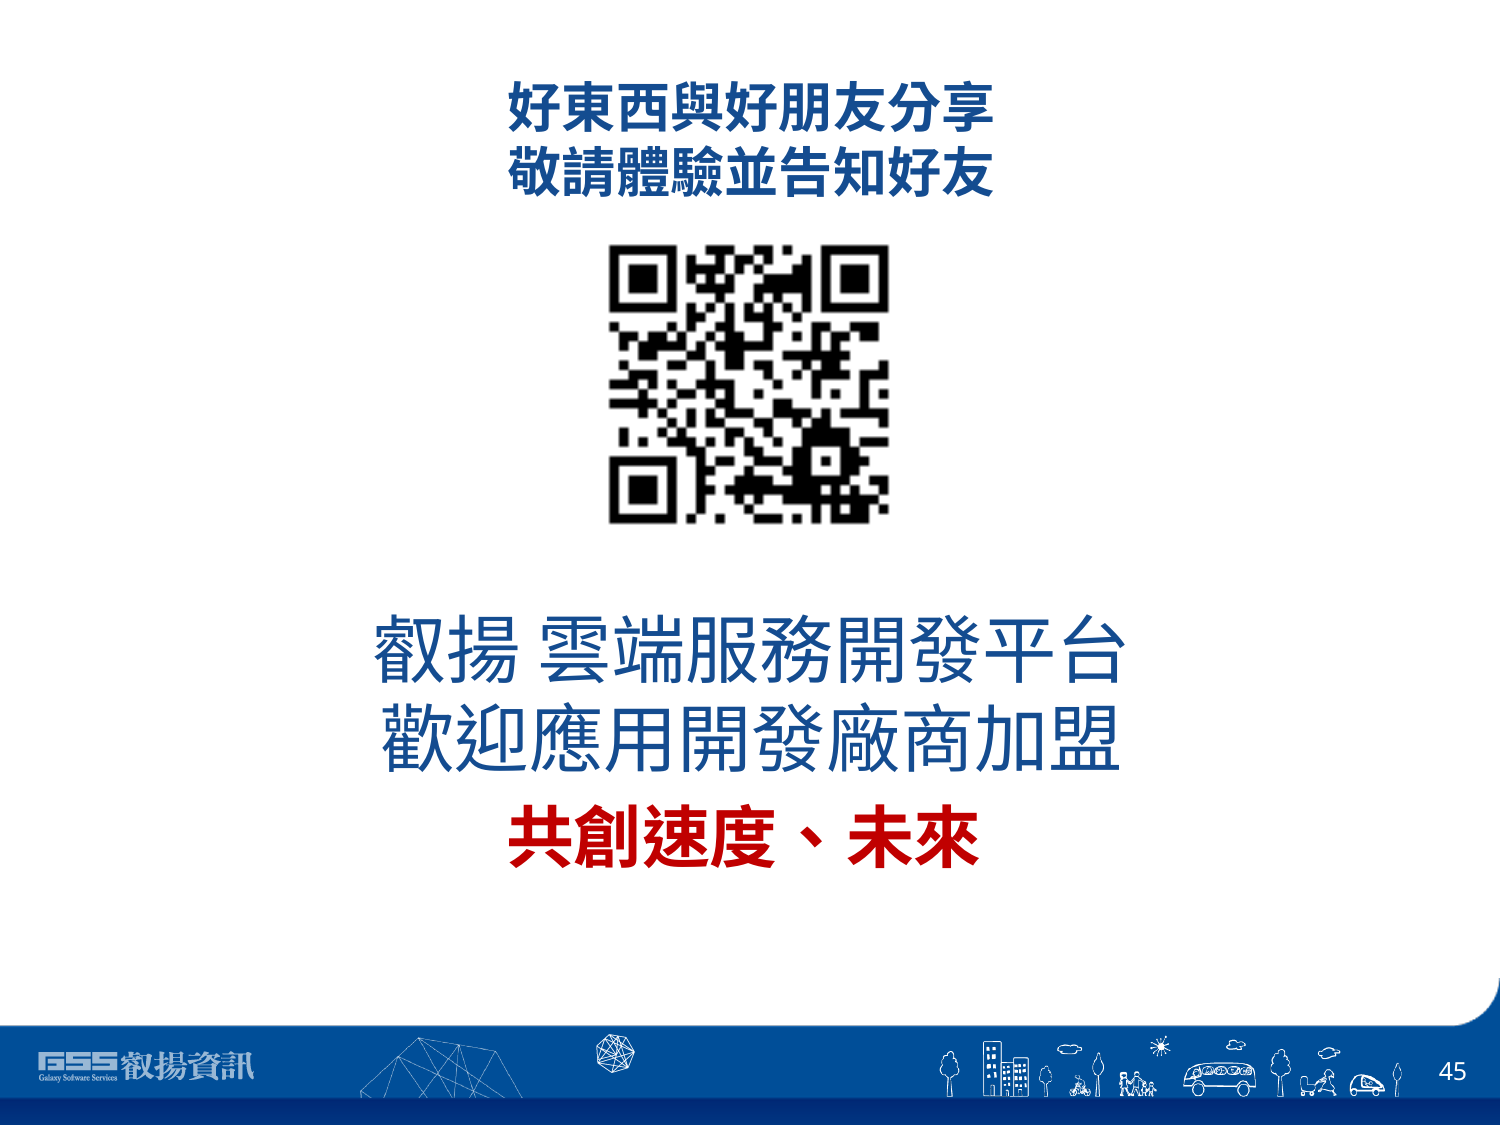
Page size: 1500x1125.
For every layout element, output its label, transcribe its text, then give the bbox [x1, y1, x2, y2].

list 好東西與好朋友分享 敬請體驗並告知好友 叡揚 雲端服務開發平台 歡迎應用開發廠商加盟 共創速度、未來 [1, 66, 1500, 1024]
picture [572, 207, 928, 563]
picture [0, 978, 1500, 1125]
slide_number 45 [1132, 1042, 1483, 1103]
